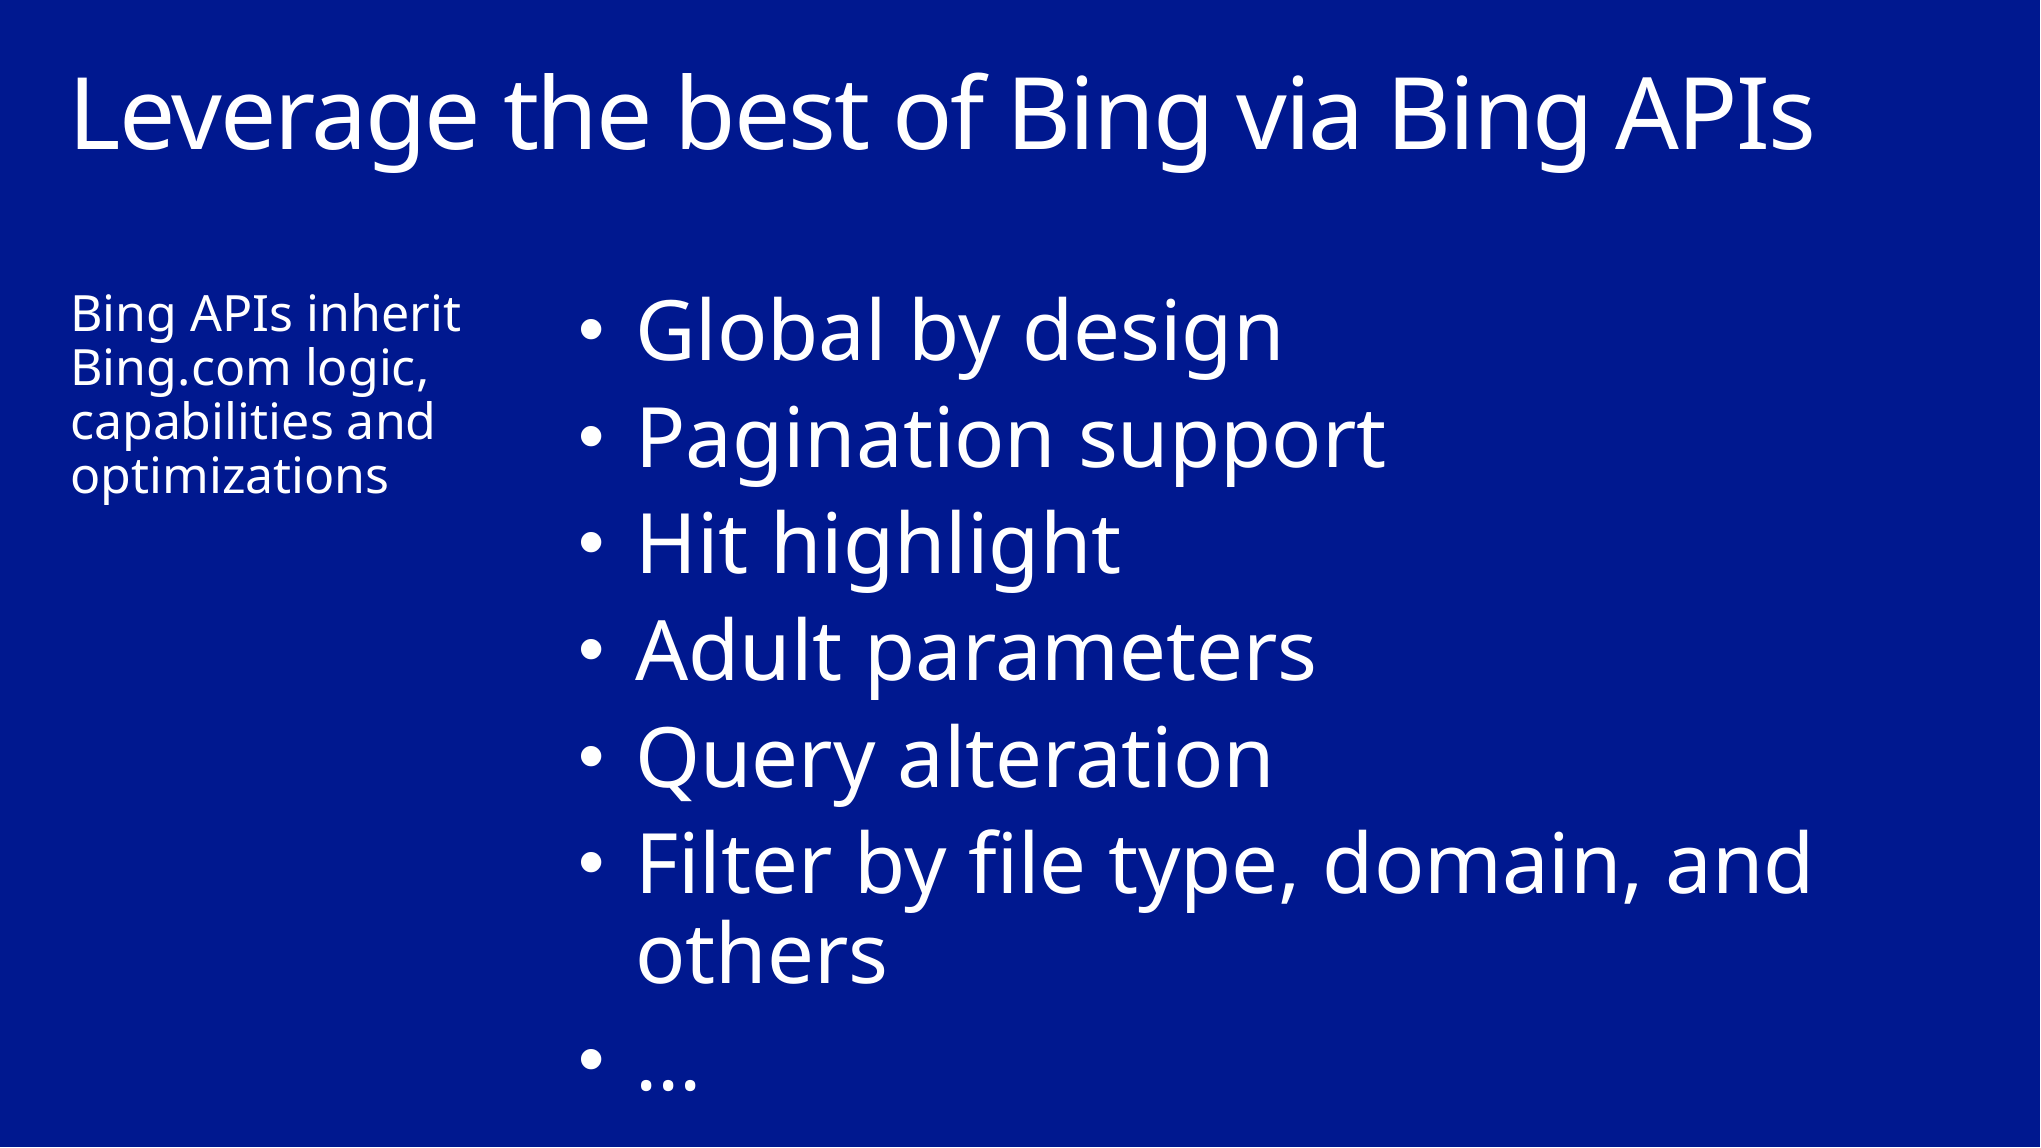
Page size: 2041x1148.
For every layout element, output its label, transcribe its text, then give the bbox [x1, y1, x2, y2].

list Bing APIs inherit Bing.com logic, capabilities and optimizations [46, 273, 497, 1099]
title Leverage the best of Bing via Bing APIs [45, 48, 1996, 199]
list Global by design Pagination support Hit highlight Adult parameters Query alteration Filter by file type, domain, and others ... [555, 273, 1996, 1099]
